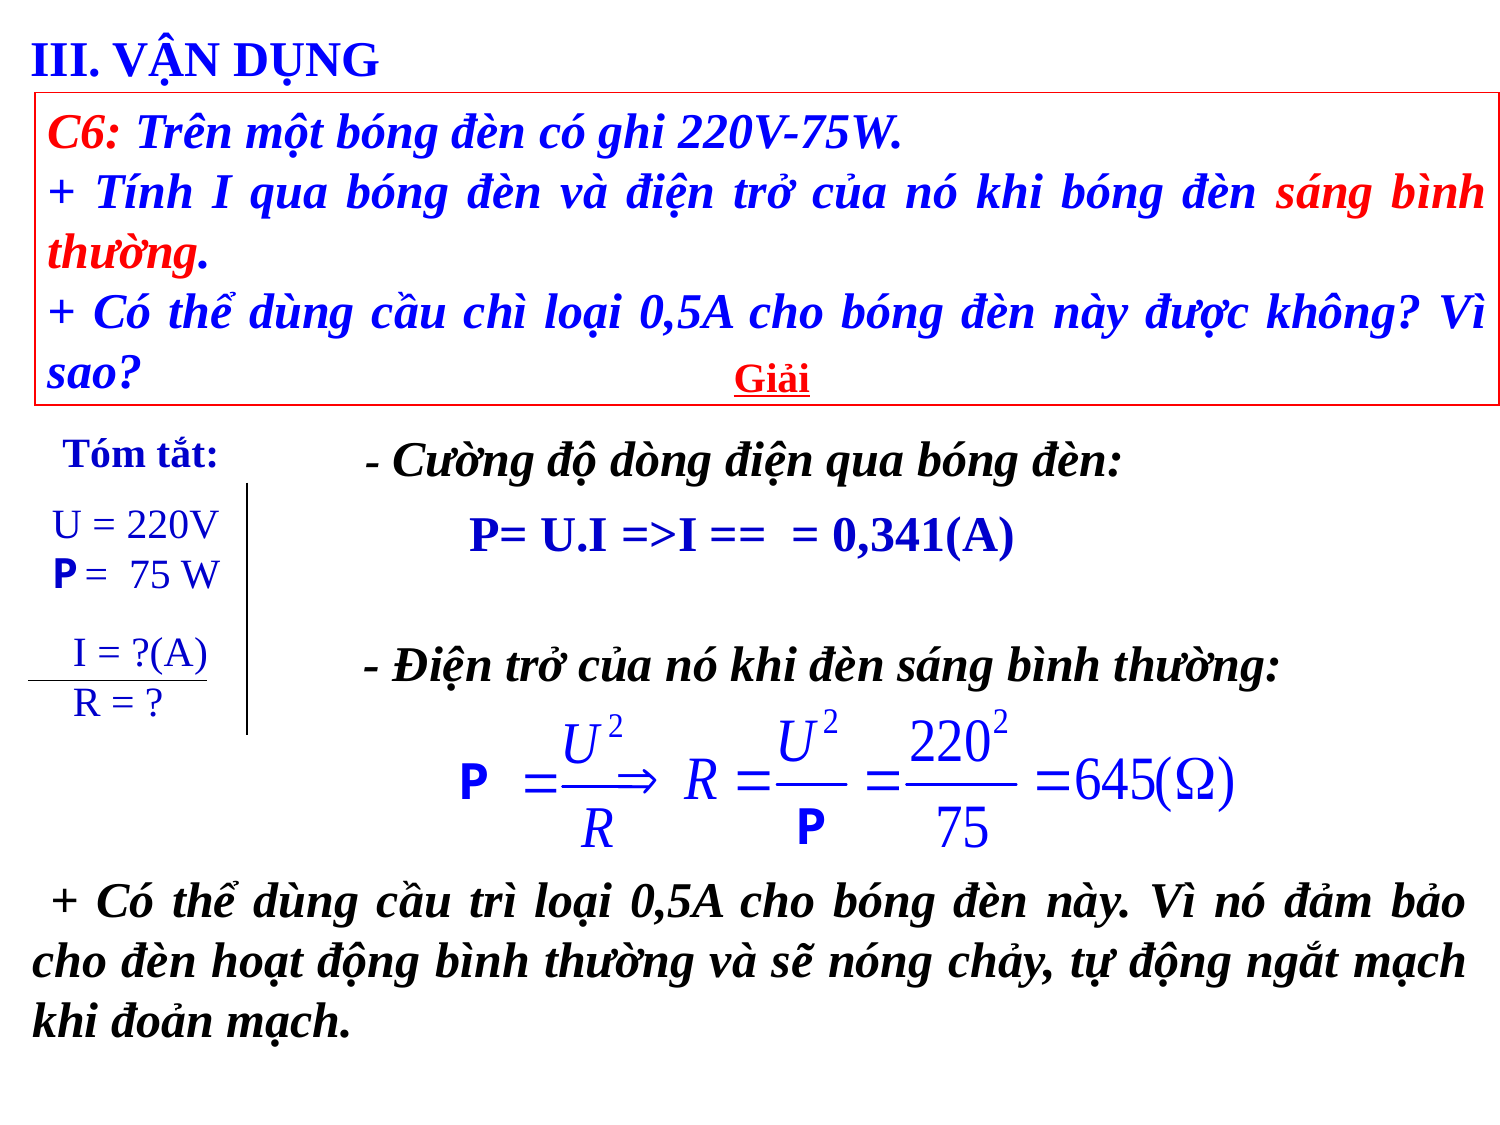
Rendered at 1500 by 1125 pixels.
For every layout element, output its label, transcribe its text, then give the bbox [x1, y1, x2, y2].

text_box Tóm tắt: U = 220V P = 75 W I = ?(A) R = ? [39, 419, 255, 732]
text_box + Có thể dùng cầu trì loại 0,5A cho bóng đèn này. Vì nó đảm bảo cho đèn hoạt động bình thường và sẽ nóng chảy, tự động ngắt mạch khi đoản mạch. [19, 861, 1481, 1054]
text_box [449, 697, 602, 861]
text_box Giải [492, 344, 1052, 408]
text_box - Cường độ dòng điện qua bóng đèn: [353, 420, 1248, 493]
text_box C6: Trên một bóng đèn có ghi 220V-75W. + Tính I qua bóng đèn và điện trở của nó khi bóng đèn sáng bình thường. + Có thể dùng cầu chì loại 0,5A cho bóng đèn này được không? Vì sao? [35, 92, 1500, 406]
text_box - Điện trở của nó khi đèn sáng bình thường: [351, 625, 1369, 699]
text_box III. VẬN DỤNG [17, 19, 523, 93]
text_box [607, 691, 1247, 862]
